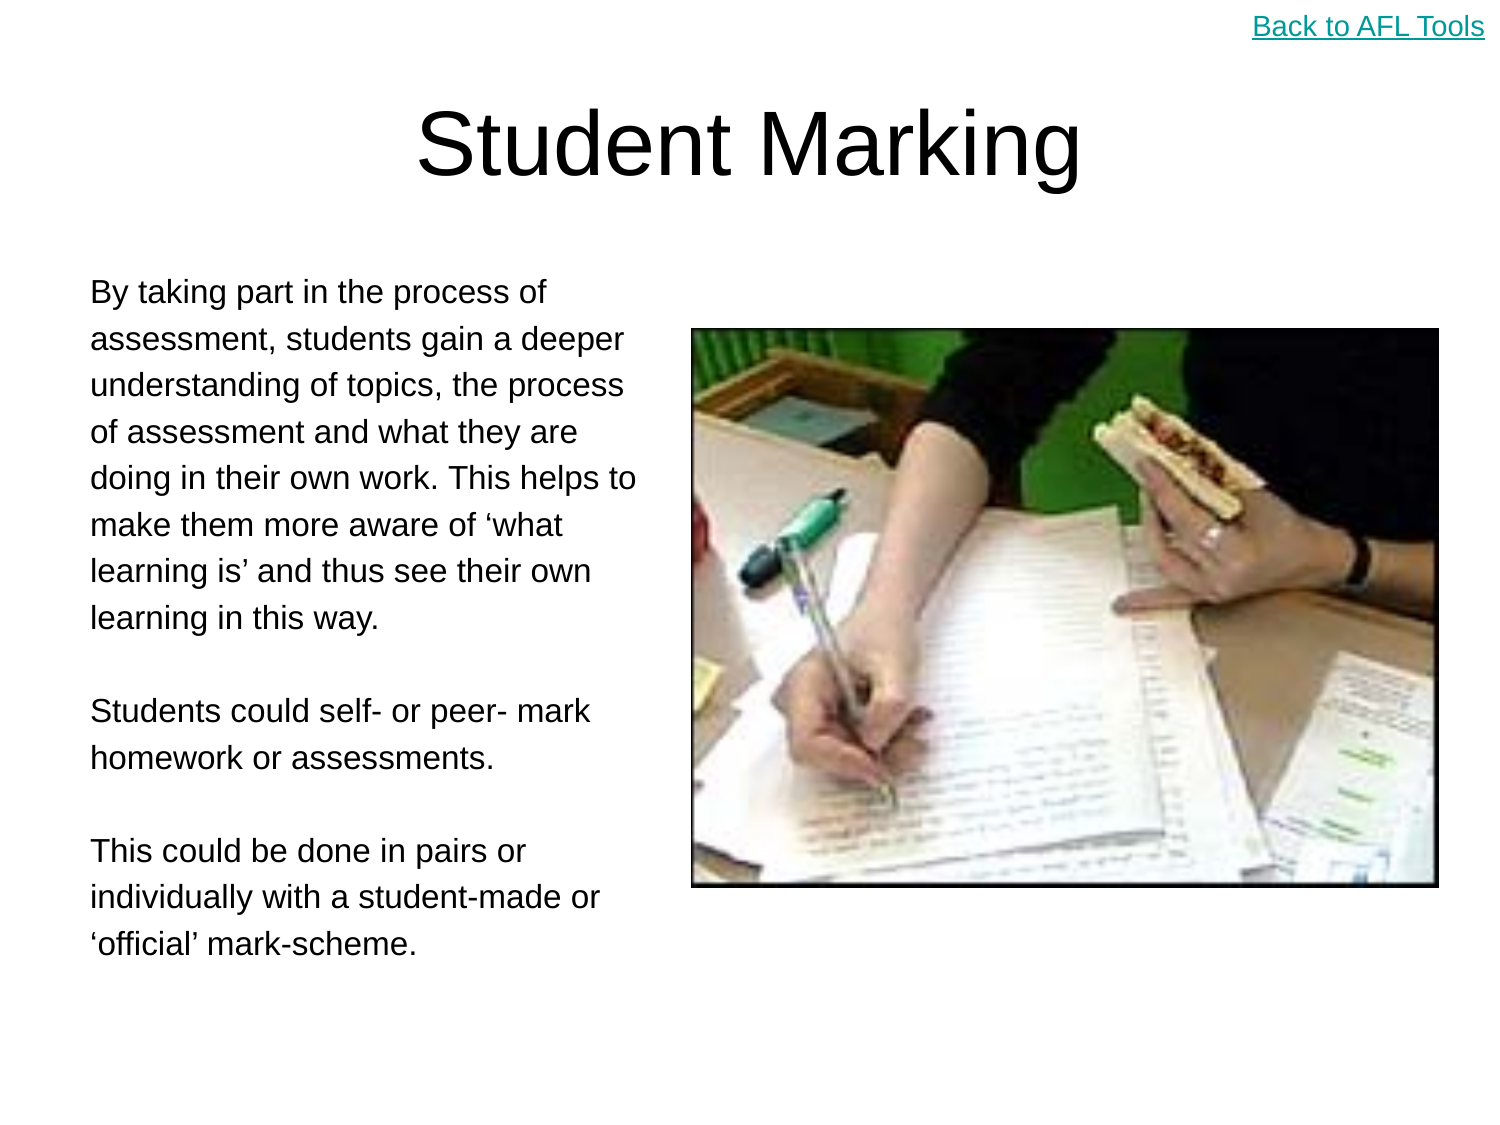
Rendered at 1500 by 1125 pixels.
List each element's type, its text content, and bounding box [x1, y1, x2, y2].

picture [691, 327, 1439, 888]
list By taking part in the process of assessment, students gain a deeper understanding of topics, the process of assessment and what they are doing in their own work. This helps to make them more aware of ‘what learning is’ and thus see their own learning in this way. Students could self- or peer- mark homework or assessments. This could be done in pairs or individually with a student-made or ‘official’ mark-scheme. [74, 262, 738, 1006]
title Student Marking [74, 44, 1426, 233]
text_box Back to AFL Tools [1195, 0, 1500, 50]
